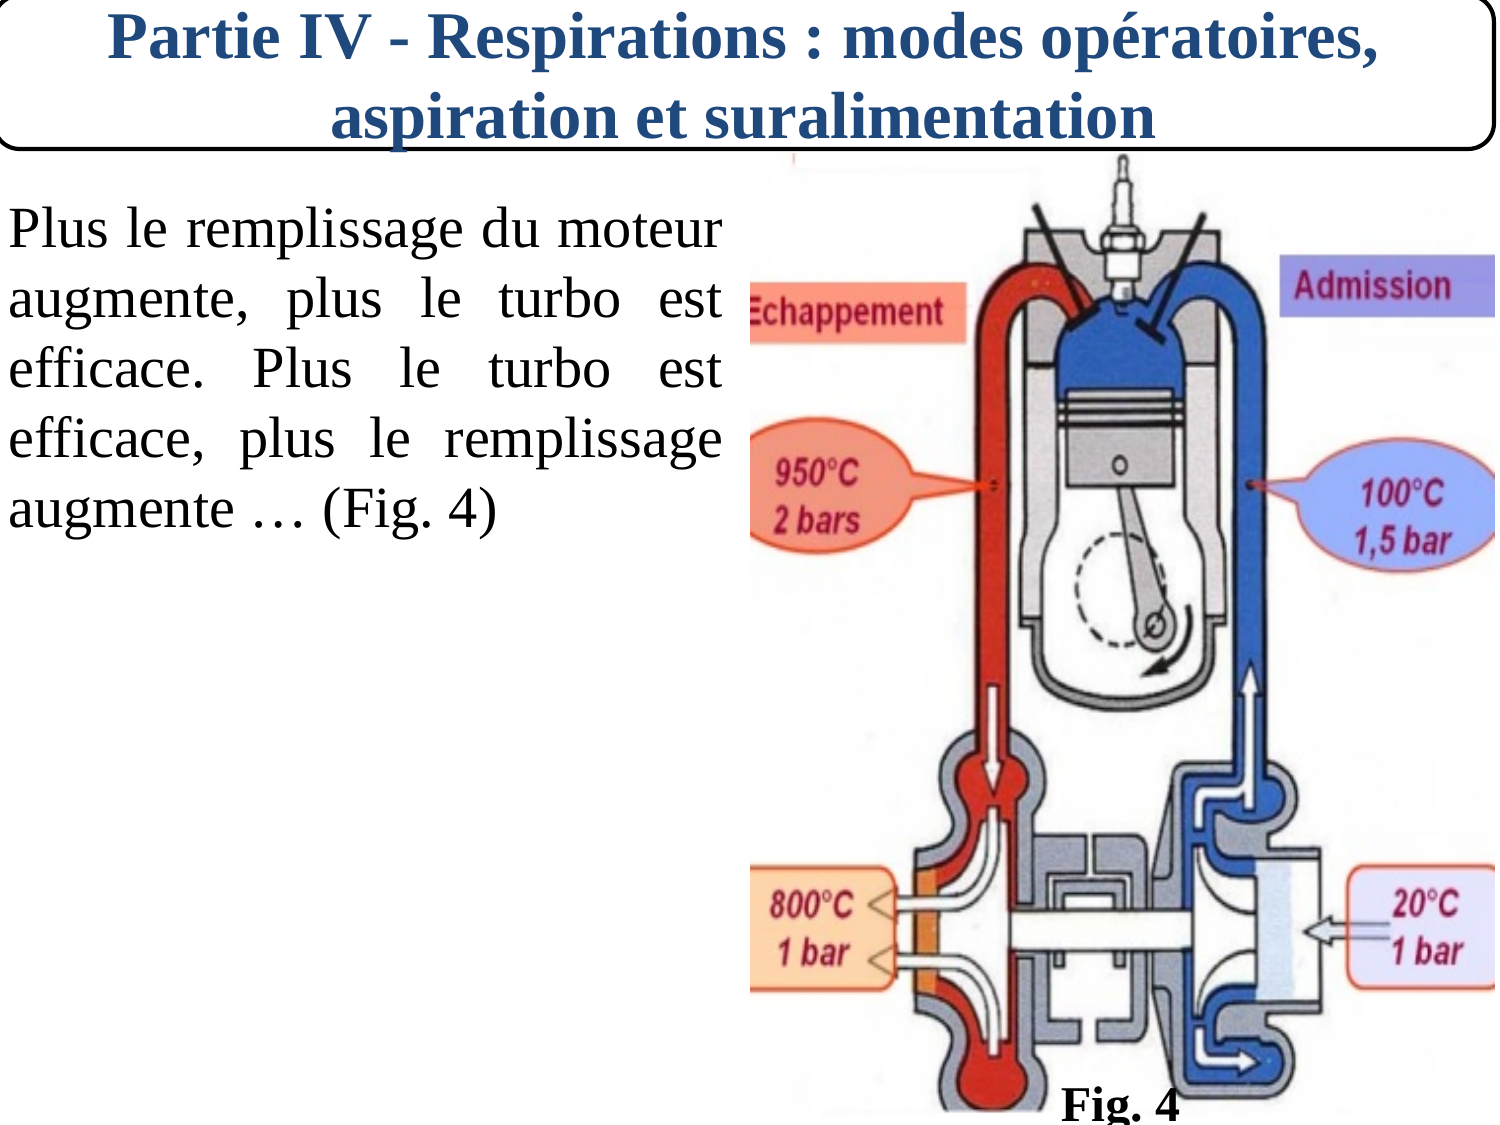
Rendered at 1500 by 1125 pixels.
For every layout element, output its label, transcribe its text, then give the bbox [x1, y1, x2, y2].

text_box Partie IV - Respirations : modes opératoires, aspiration et suralimentation [0, 0, 1497, 152]
picture [749, 153, 1495, 1118]
text_box Plus le remplissage du moteur augmente, plus le turbo est efficace. Plus le turbo est efficace, plus le remplissage augmente … (Fig. 4) [0, 182, 739, 547]
